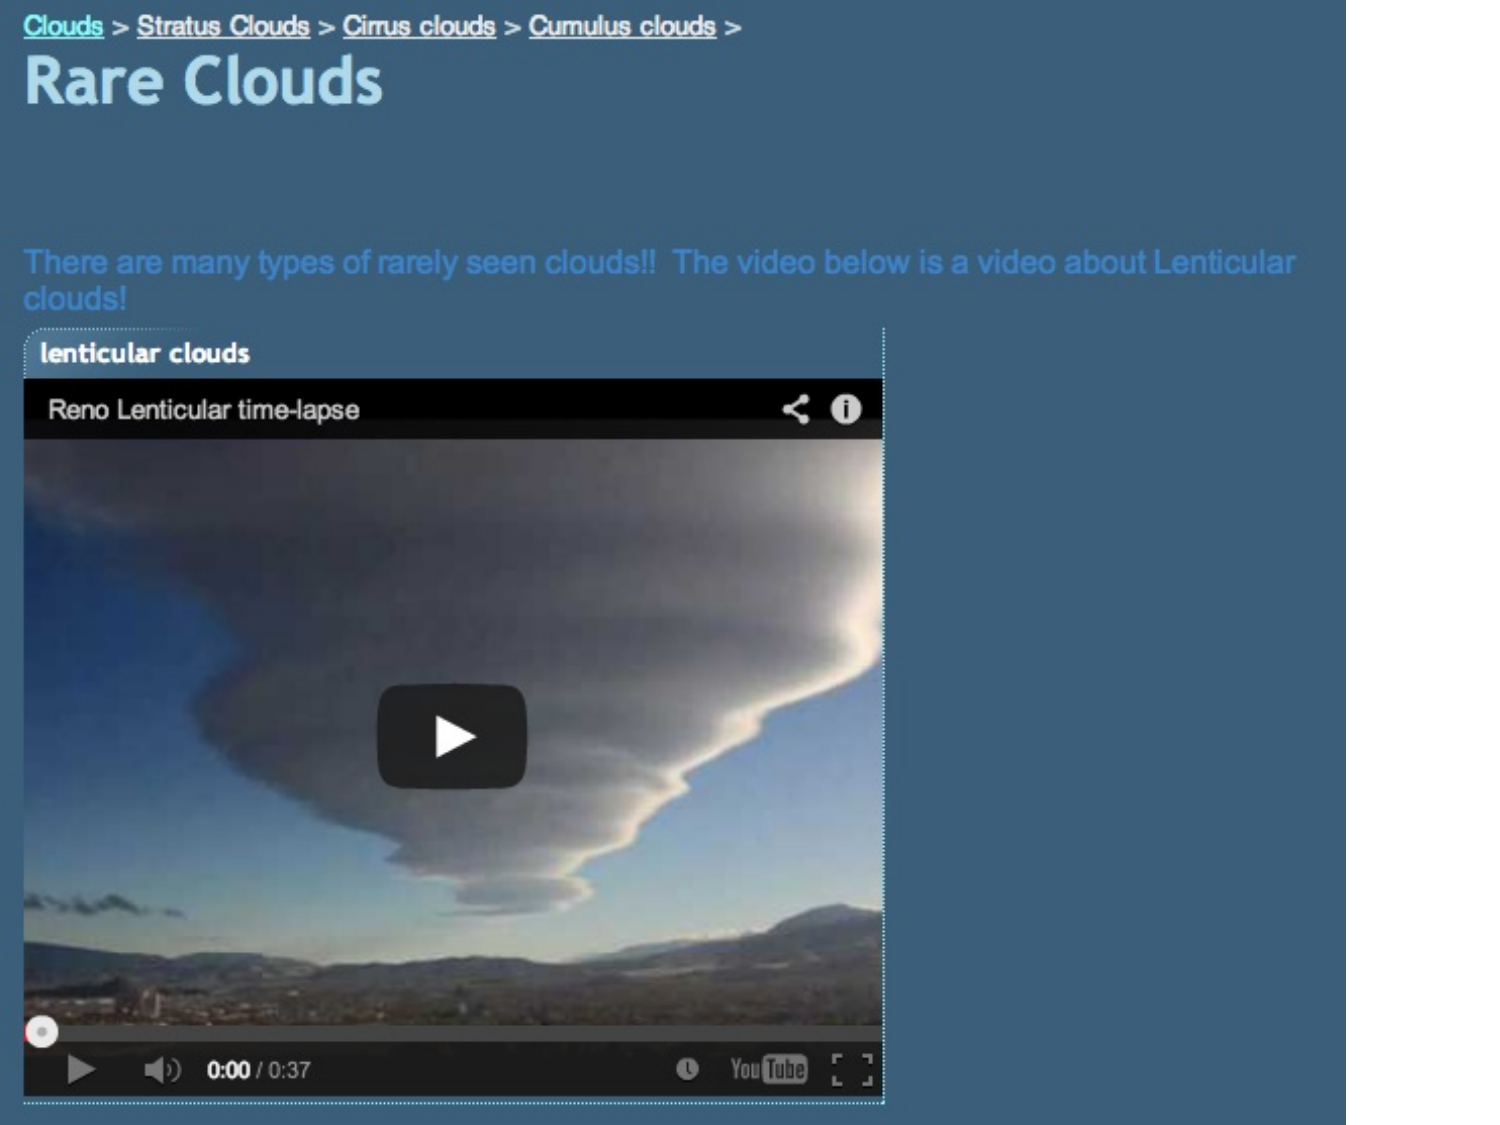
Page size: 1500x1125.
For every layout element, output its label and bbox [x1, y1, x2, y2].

picture [0, 0, 1346, 1125]
